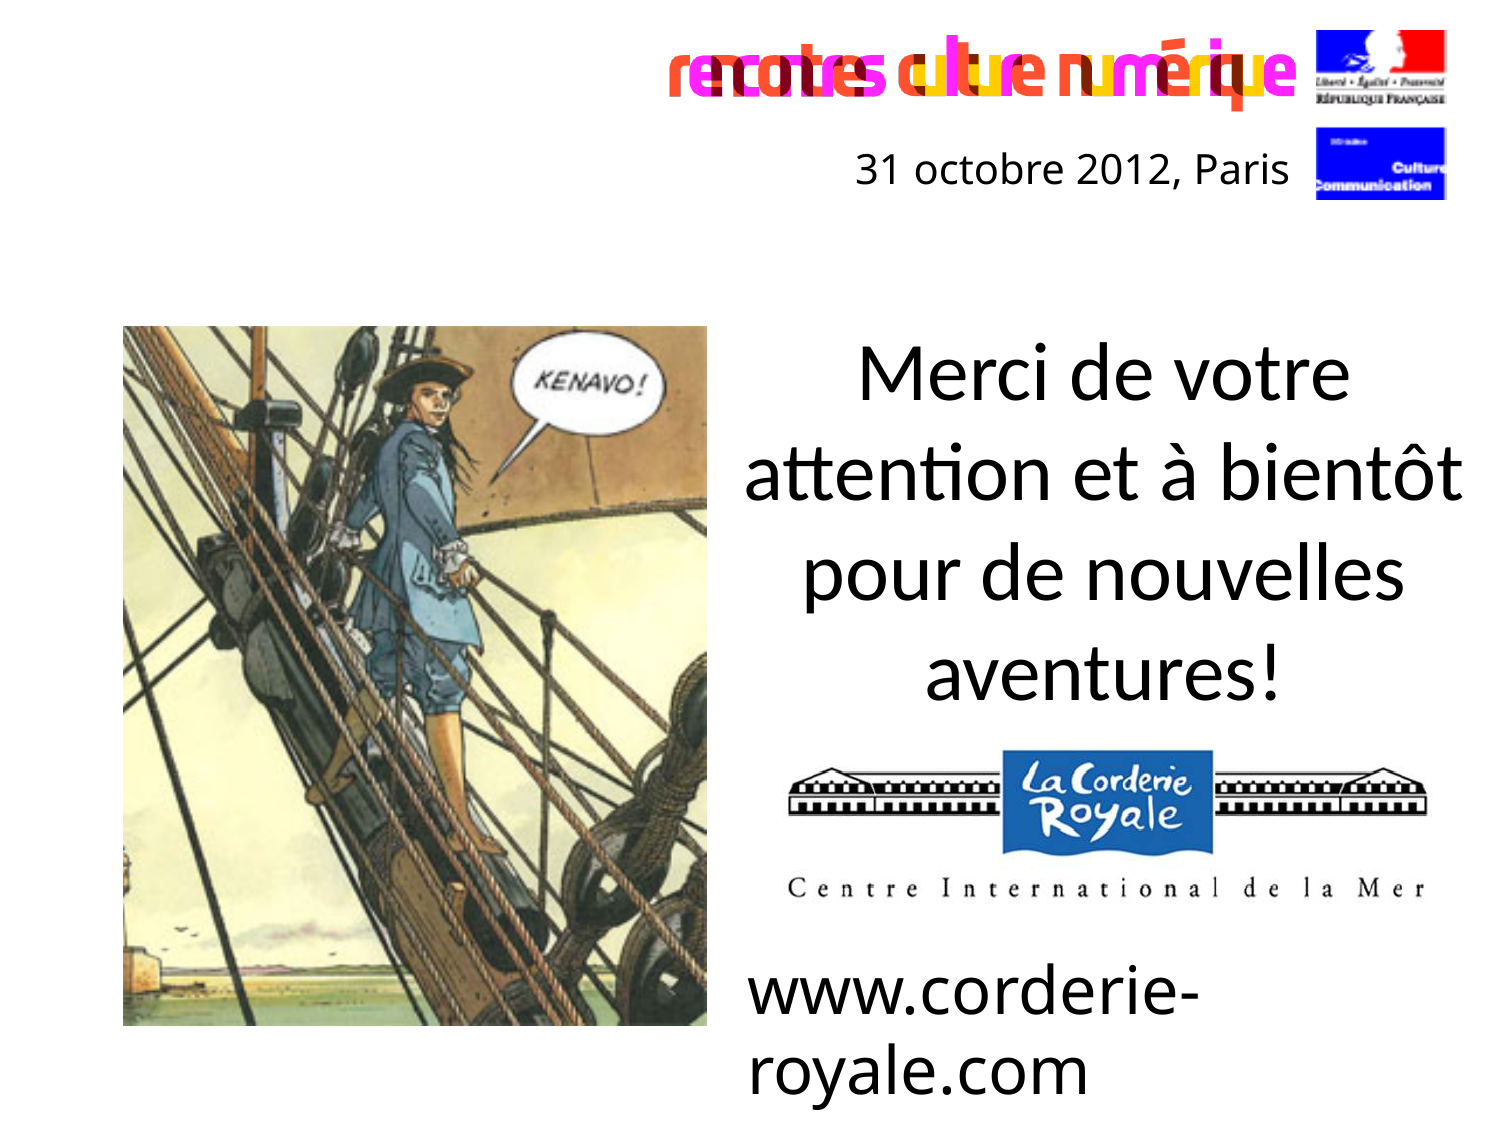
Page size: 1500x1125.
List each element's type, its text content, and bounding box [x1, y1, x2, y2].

picture [1316, 30, 1448, 200]
picture [668, 35, 1296, 112]
text_box www.corderie-royale.com [732, 940, 1500, 1116]
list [123, 326, 707, 1026]
picture [720, 715, 1495, 931]
text_box 31 octobre 2012, Paris [651, 0, 1306, 245]
title Merci de votre attention et à bientôt pour de nouvelles aventures! [690, 267, 1500, 767]
